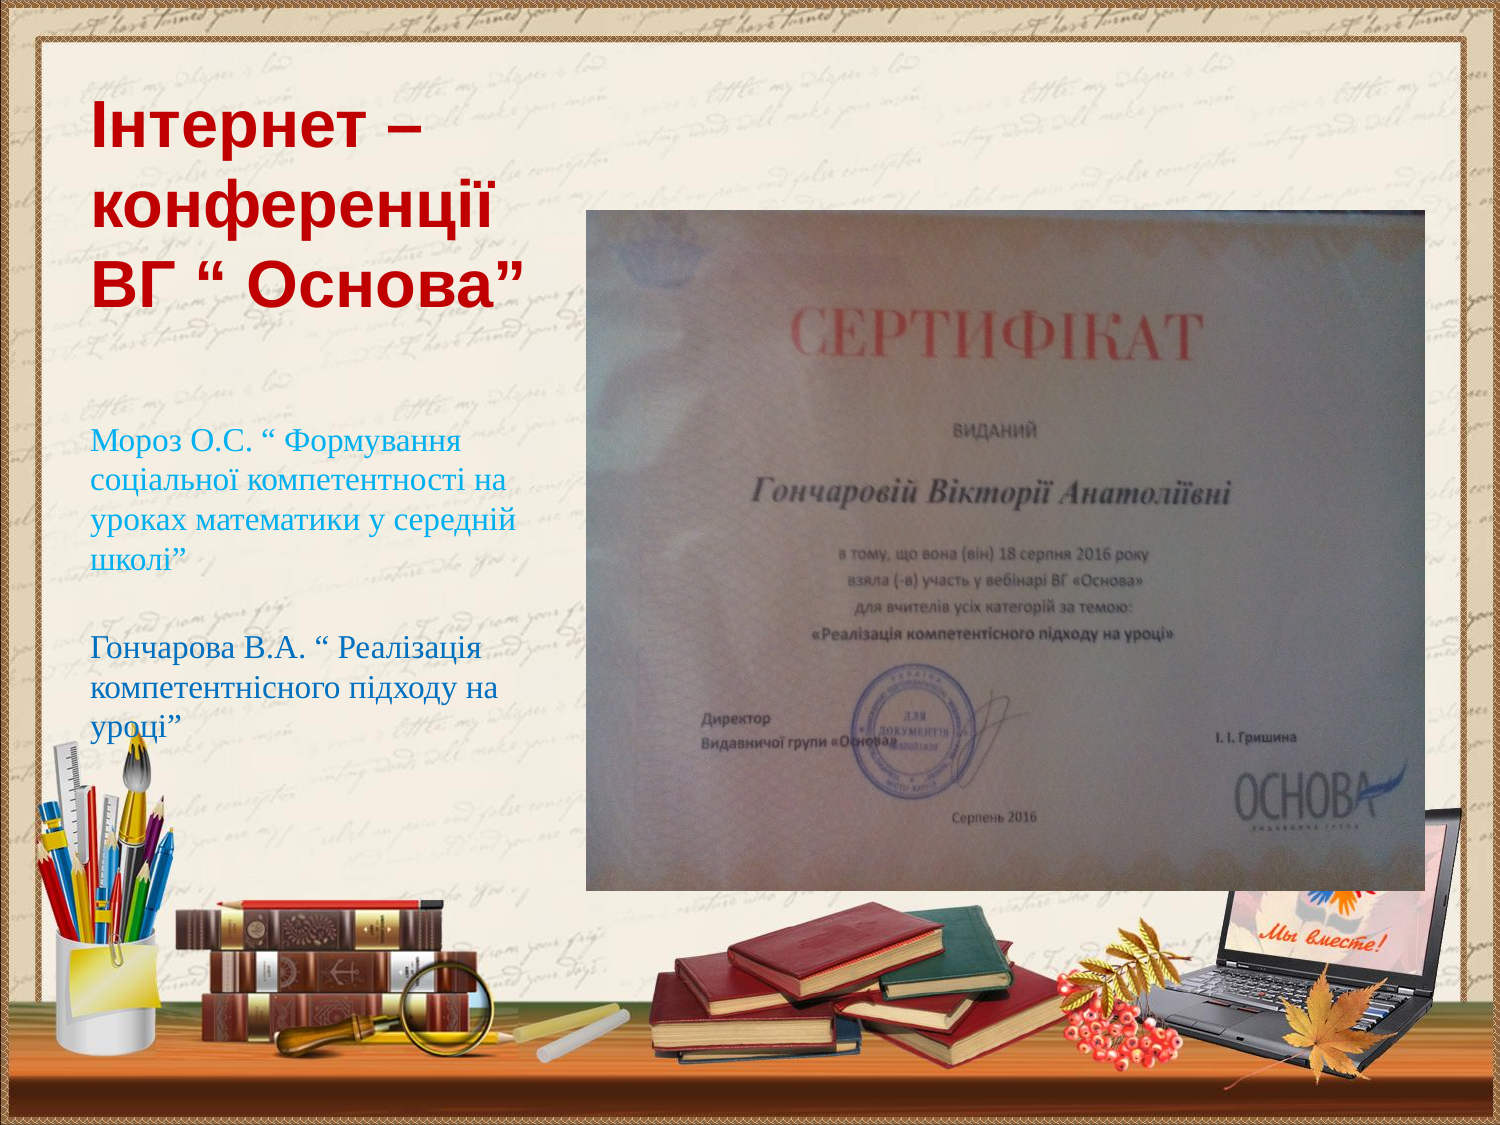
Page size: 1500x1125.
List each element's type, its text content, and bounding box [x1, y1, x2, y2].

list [586, 210, 1426, 891]
picture [0, 0, 1500, 1125]
list Мороз О.С. “ Формування соціальної компетентності на уроках математики у середній школі” Гончарова В.А. “ Реалізація компетентнісного підходу на уроці” [75, 410, 569, 1005]
title Інтернет – конференції ВГ “ Основа” [75, 44, 569, 329]
